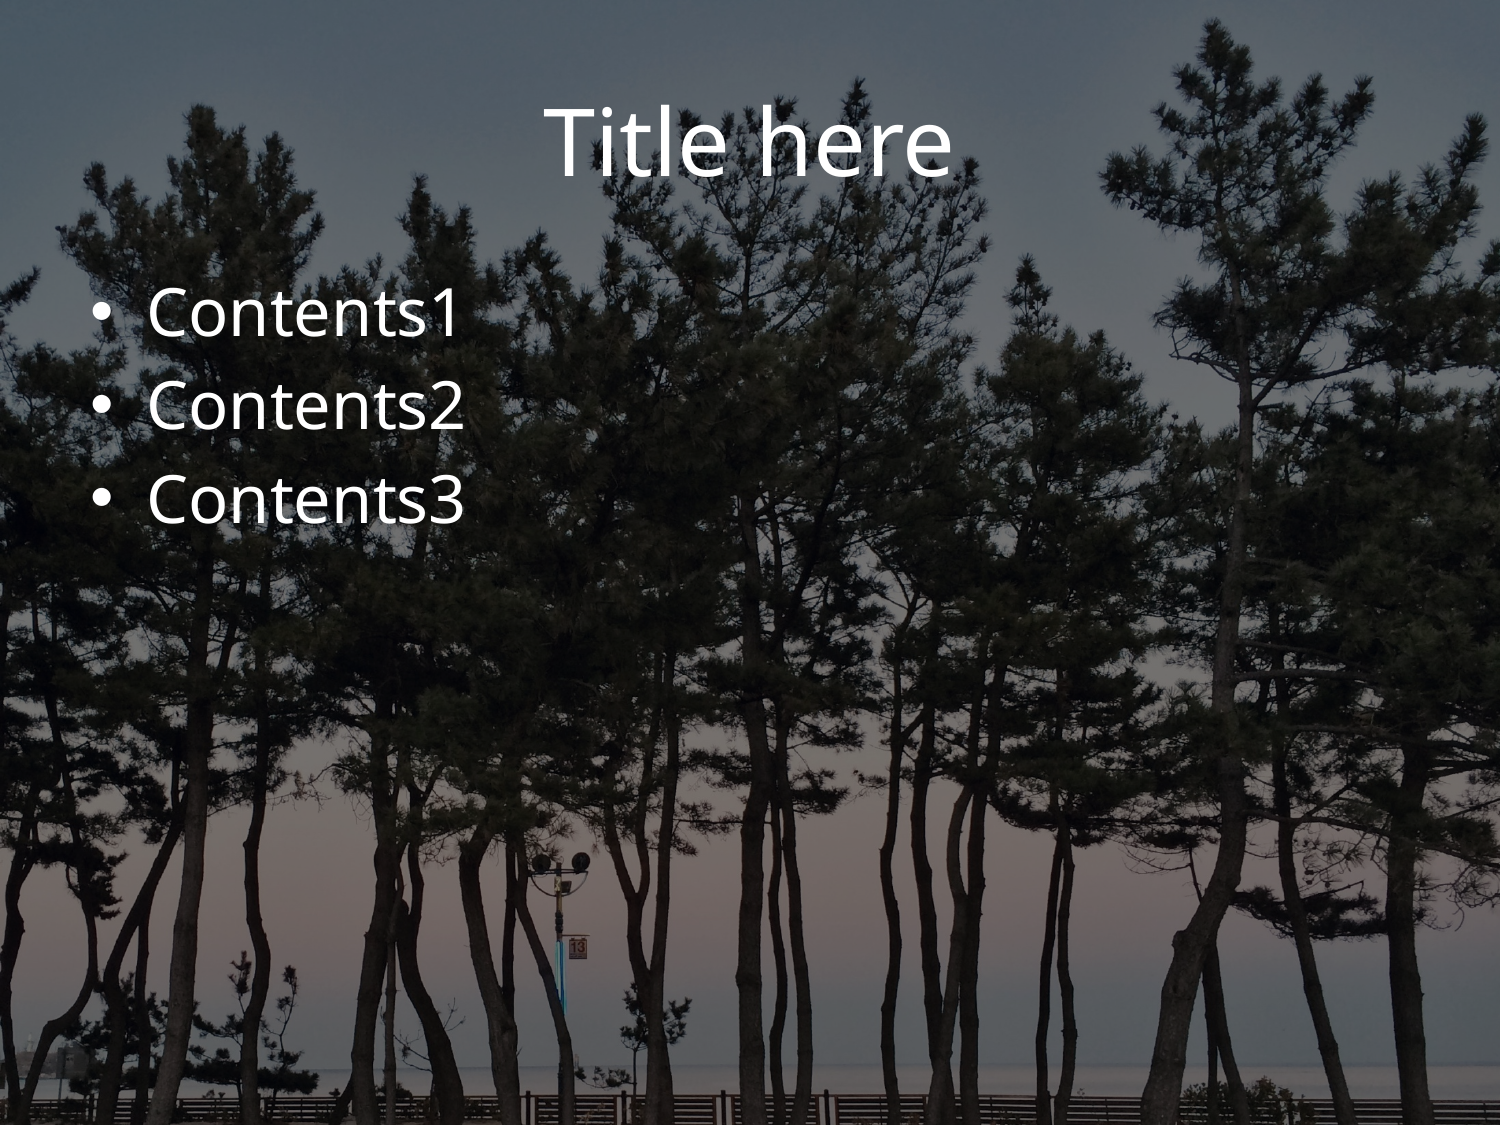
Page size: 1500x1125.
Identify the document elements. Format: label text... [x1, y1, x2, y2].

title Title here [75, 45, 1425, 233]
text_box [0, 0, 1500, 1125]
list Contents1 Contents2 Contents3 [75, 262, 1425, 1005]
